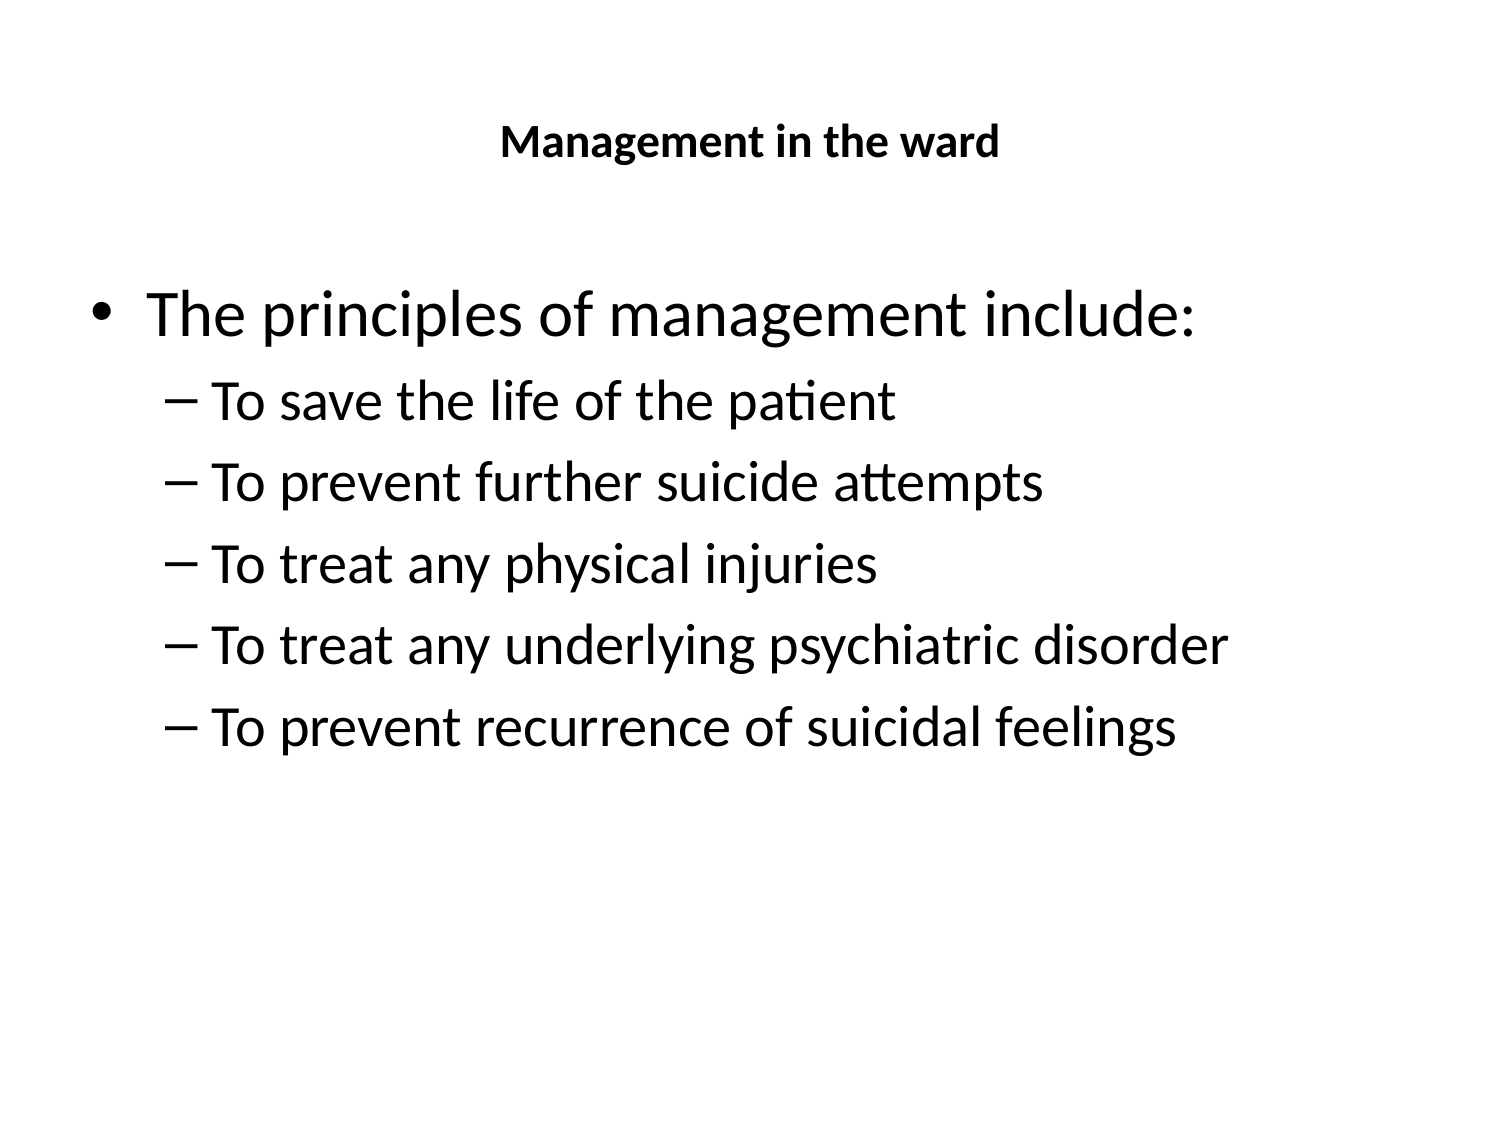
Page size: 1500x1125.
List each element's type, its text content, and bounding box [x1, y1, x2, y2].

title Management in the ward [75, 45, 1425, 233]
list The principles of management include: To save the life of the patient To prevent further suicide attempts To treat any physical injuries To treat any underlying psychiatric disorder To prevent recurrence of suicidal feelings [75, 262, 1425, 1005]
